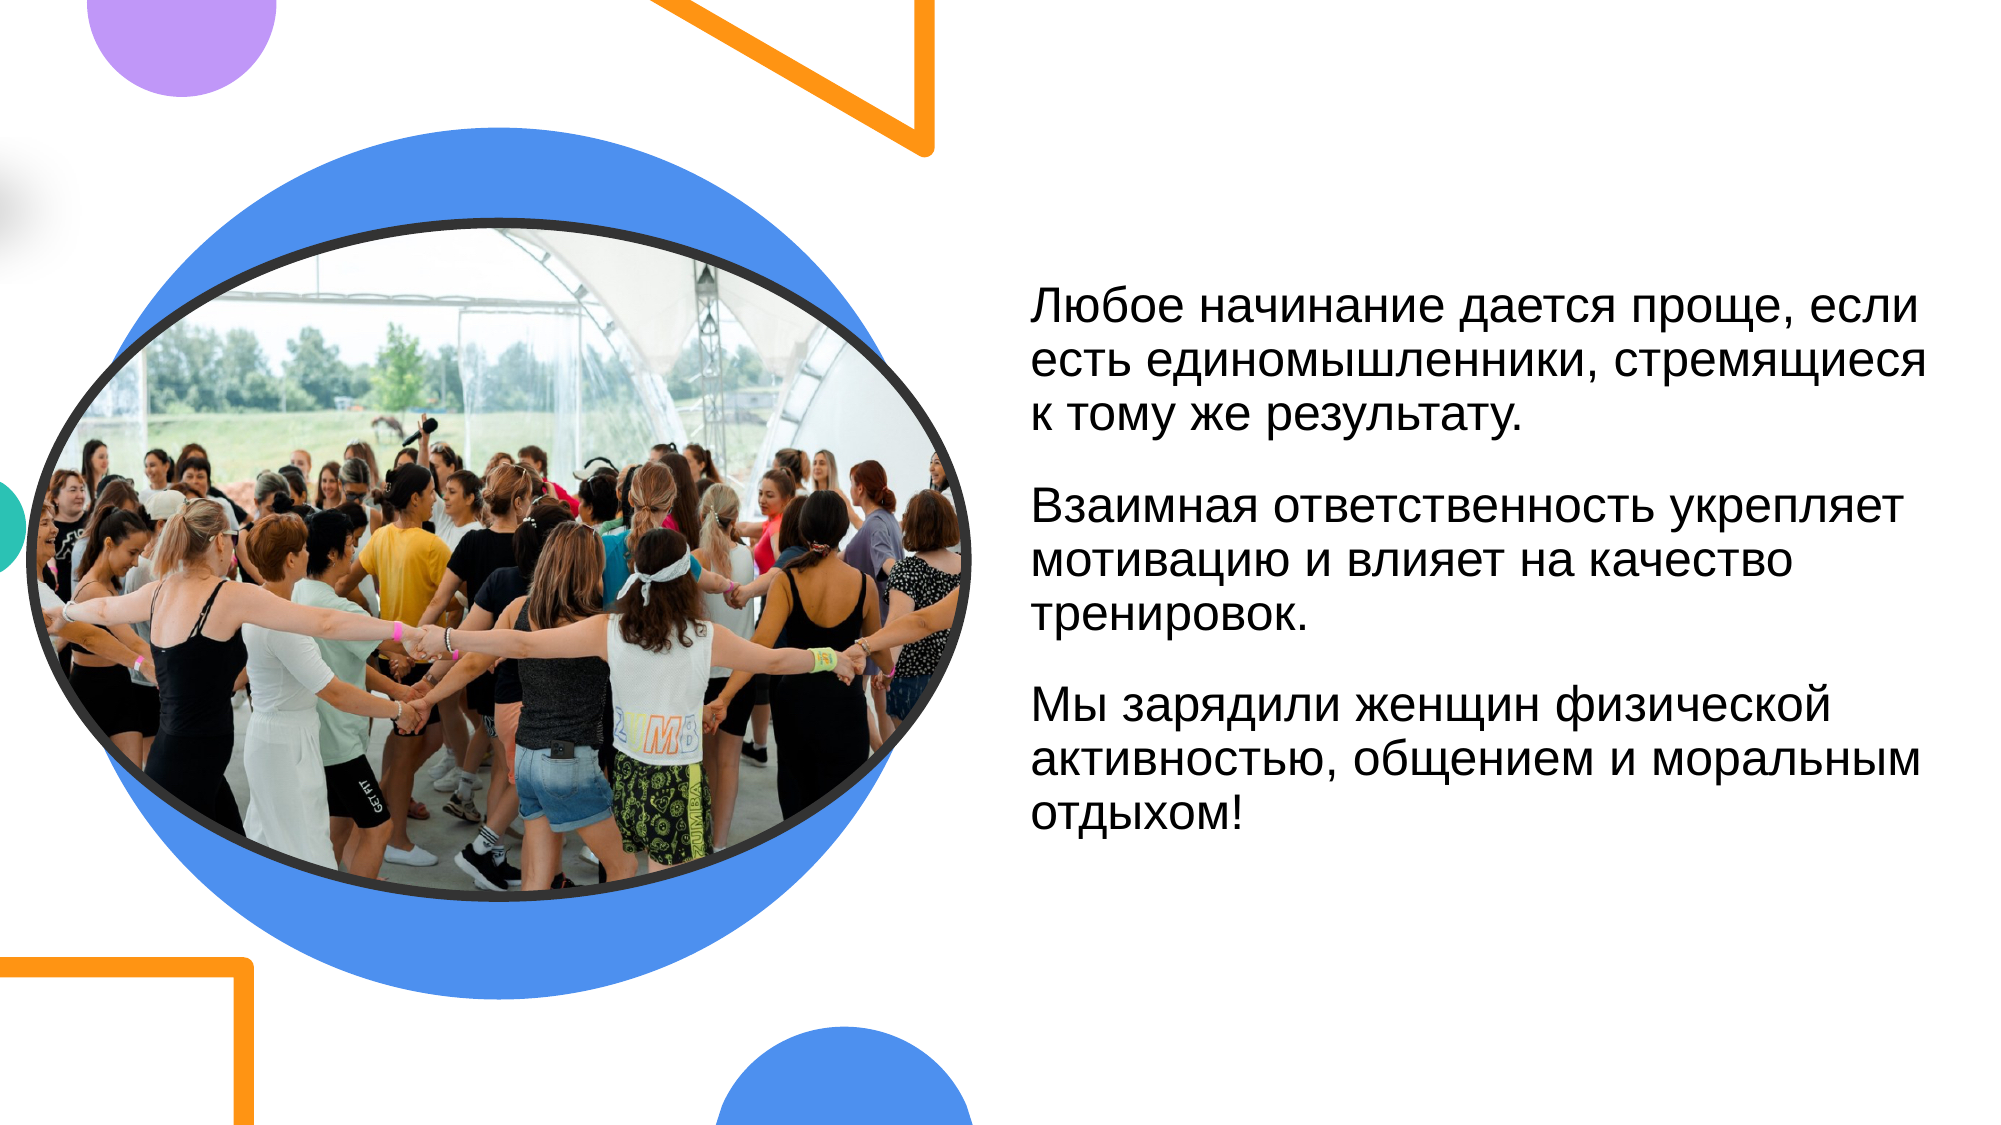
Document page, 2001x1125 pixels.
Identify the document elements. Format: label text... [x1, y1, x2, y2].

picture [30, 222, 967, 898]
title Спасибо [62, 125, 935, 222]
list Любое начинание дается проще, если есть единомышленники, стремящиеся к тому же результату. Взаимная ответственность укрепляет мотивацию и влияет на качество тренировок. Мы зарядили женщин физической активностью, общением и моральным отдыхом! [1015, 123, 1958, 996]
title Спасибо [62, 898, 935, 1000]
